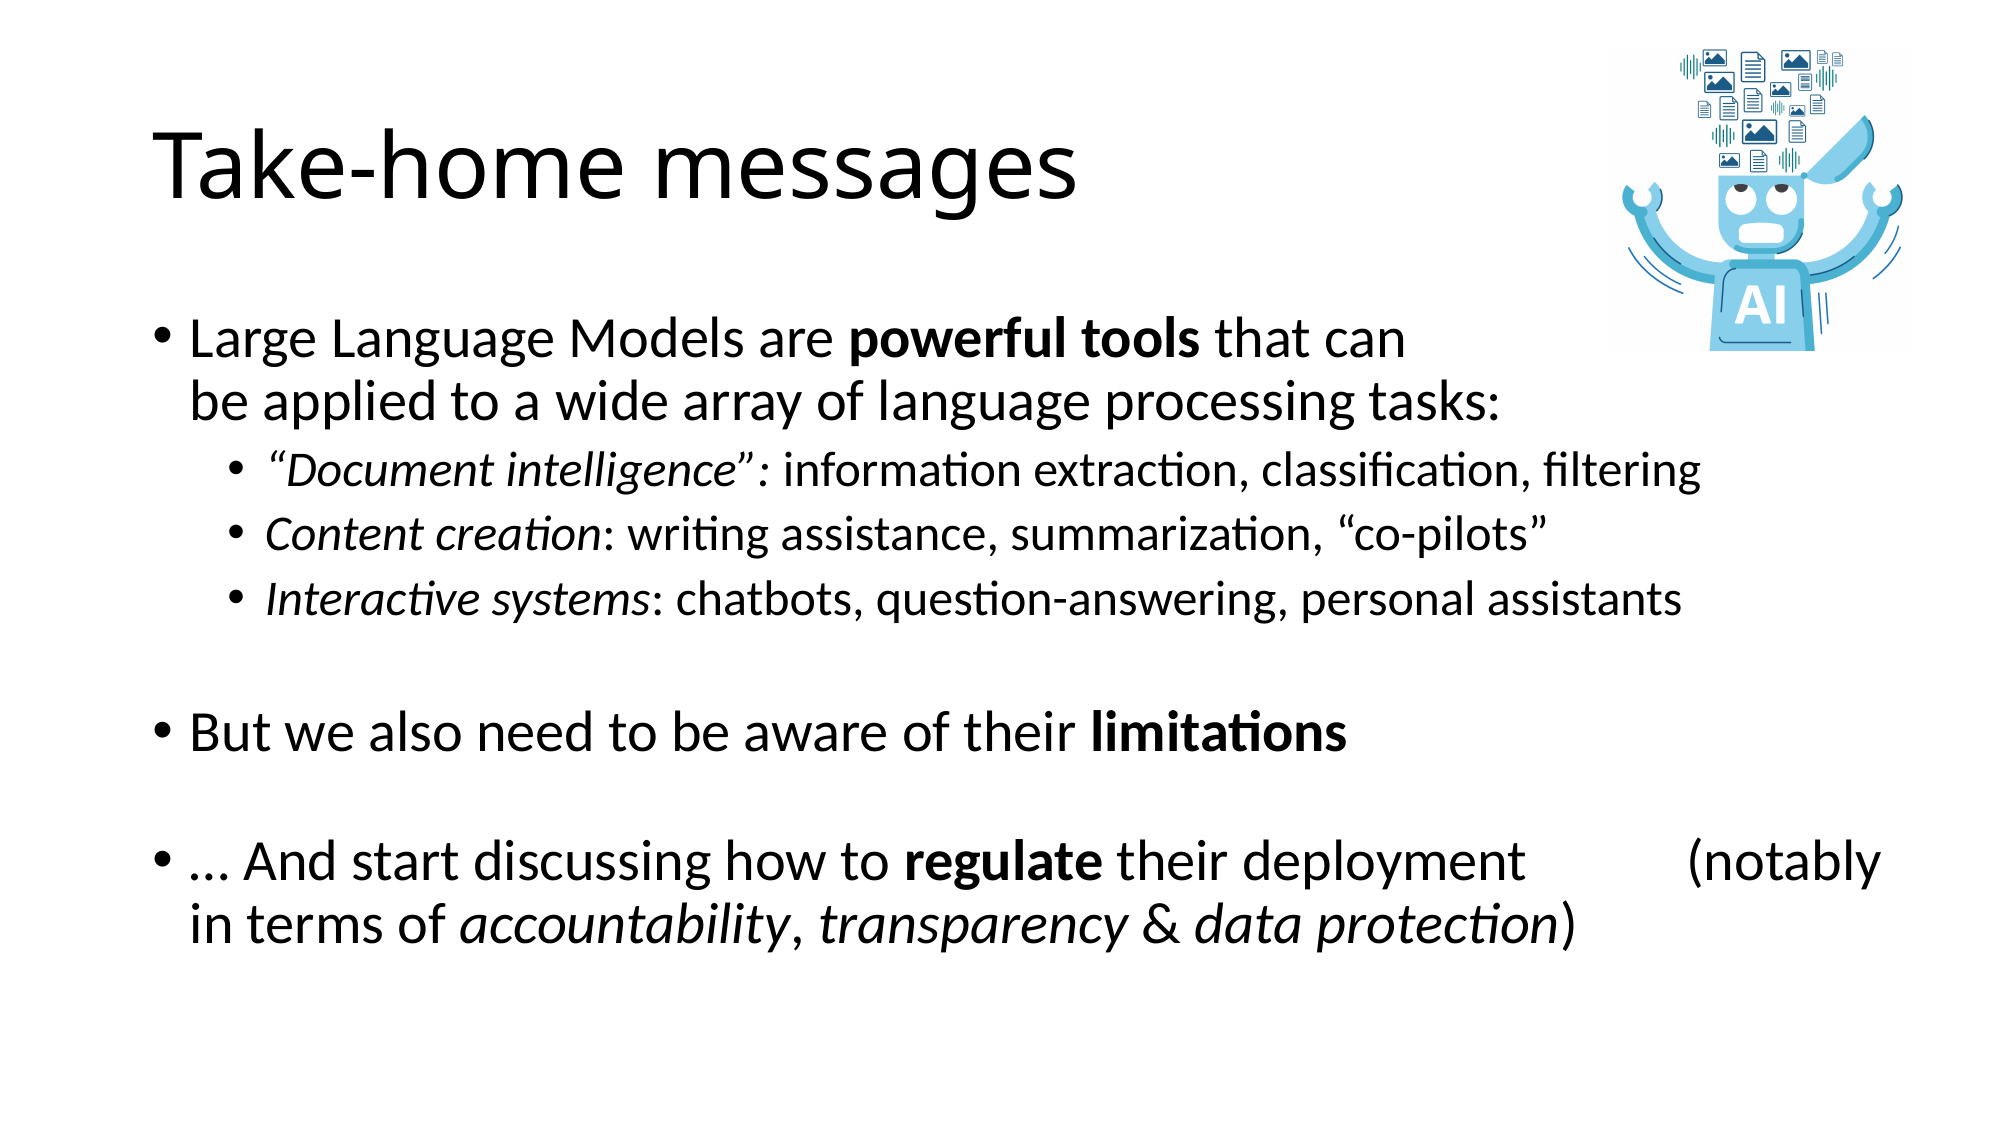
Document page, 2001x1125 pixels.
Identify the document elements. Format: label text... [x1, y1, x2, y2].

list Large Language Models are powerful tools that can be applied to a wide array of language processing tasks: “Document intelligence”: information extraction, classification, filtering Content creation: writing assistance, summarization, “co-pilots” Interactive systems: chatbots, question-answering, personal assistants But we also need to be aware of their limitations … And start discussing how to regulate their deployment (notably in terms of accountability, transparency & data protection) [137, 299, 1899, 1014]
title Take-home messages [137, 59, 1607, 278]
picture [1607, 46, 1912, 351]
